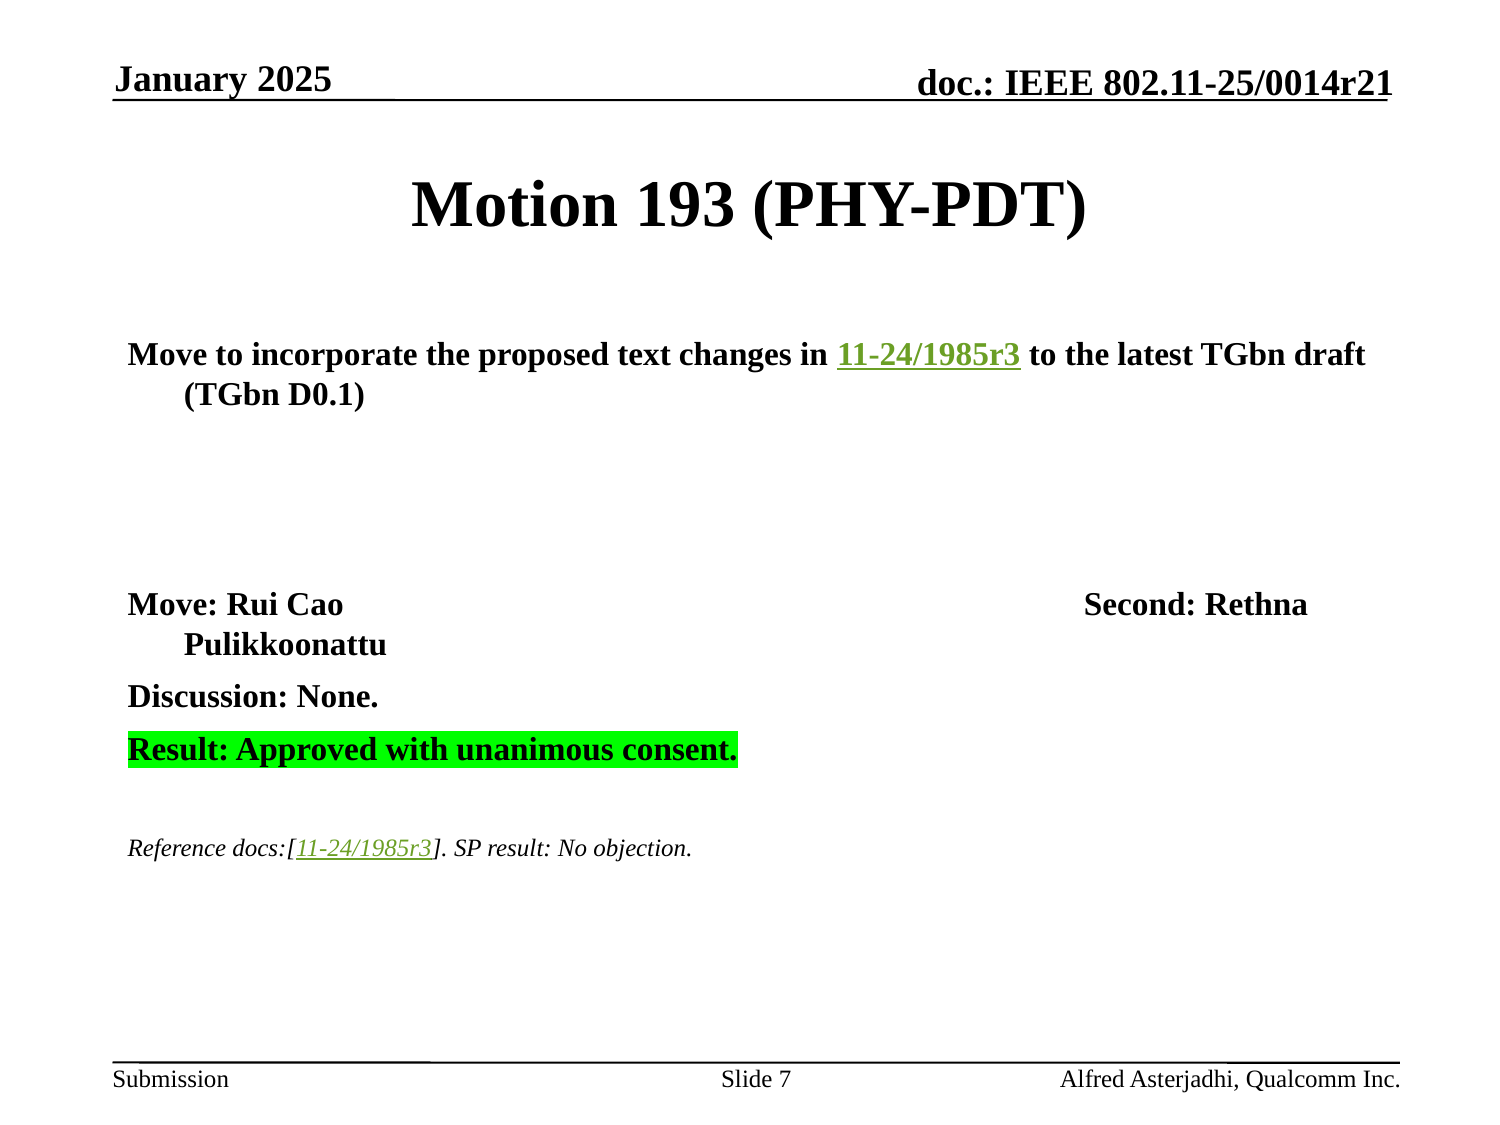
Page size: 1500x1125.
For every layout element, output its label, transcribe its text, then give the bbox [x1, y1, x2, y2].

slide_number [114, 54, 423, 100]
footer Alfred Asterjadhi, Qualcomm Inc. [878, 1061, 1402, 1093]
title Motion 193 (PHY-PDT) [112, 112, 1388, 288]
list Move to incorporate the proposed text changes in 11-24/1985r3 to the latest TGbn draft (TGbn D0.1) Move: Rui Cao Second: Rethna Pulikkoonattu Discussion: None. Result: Approved with unanimous consent. Reference docs:[11-24/1985r3]. SP result: No objection. [112, 324, 1388, 1000]
slide_number Slide 7 [712, 1061, 800, 1123]
